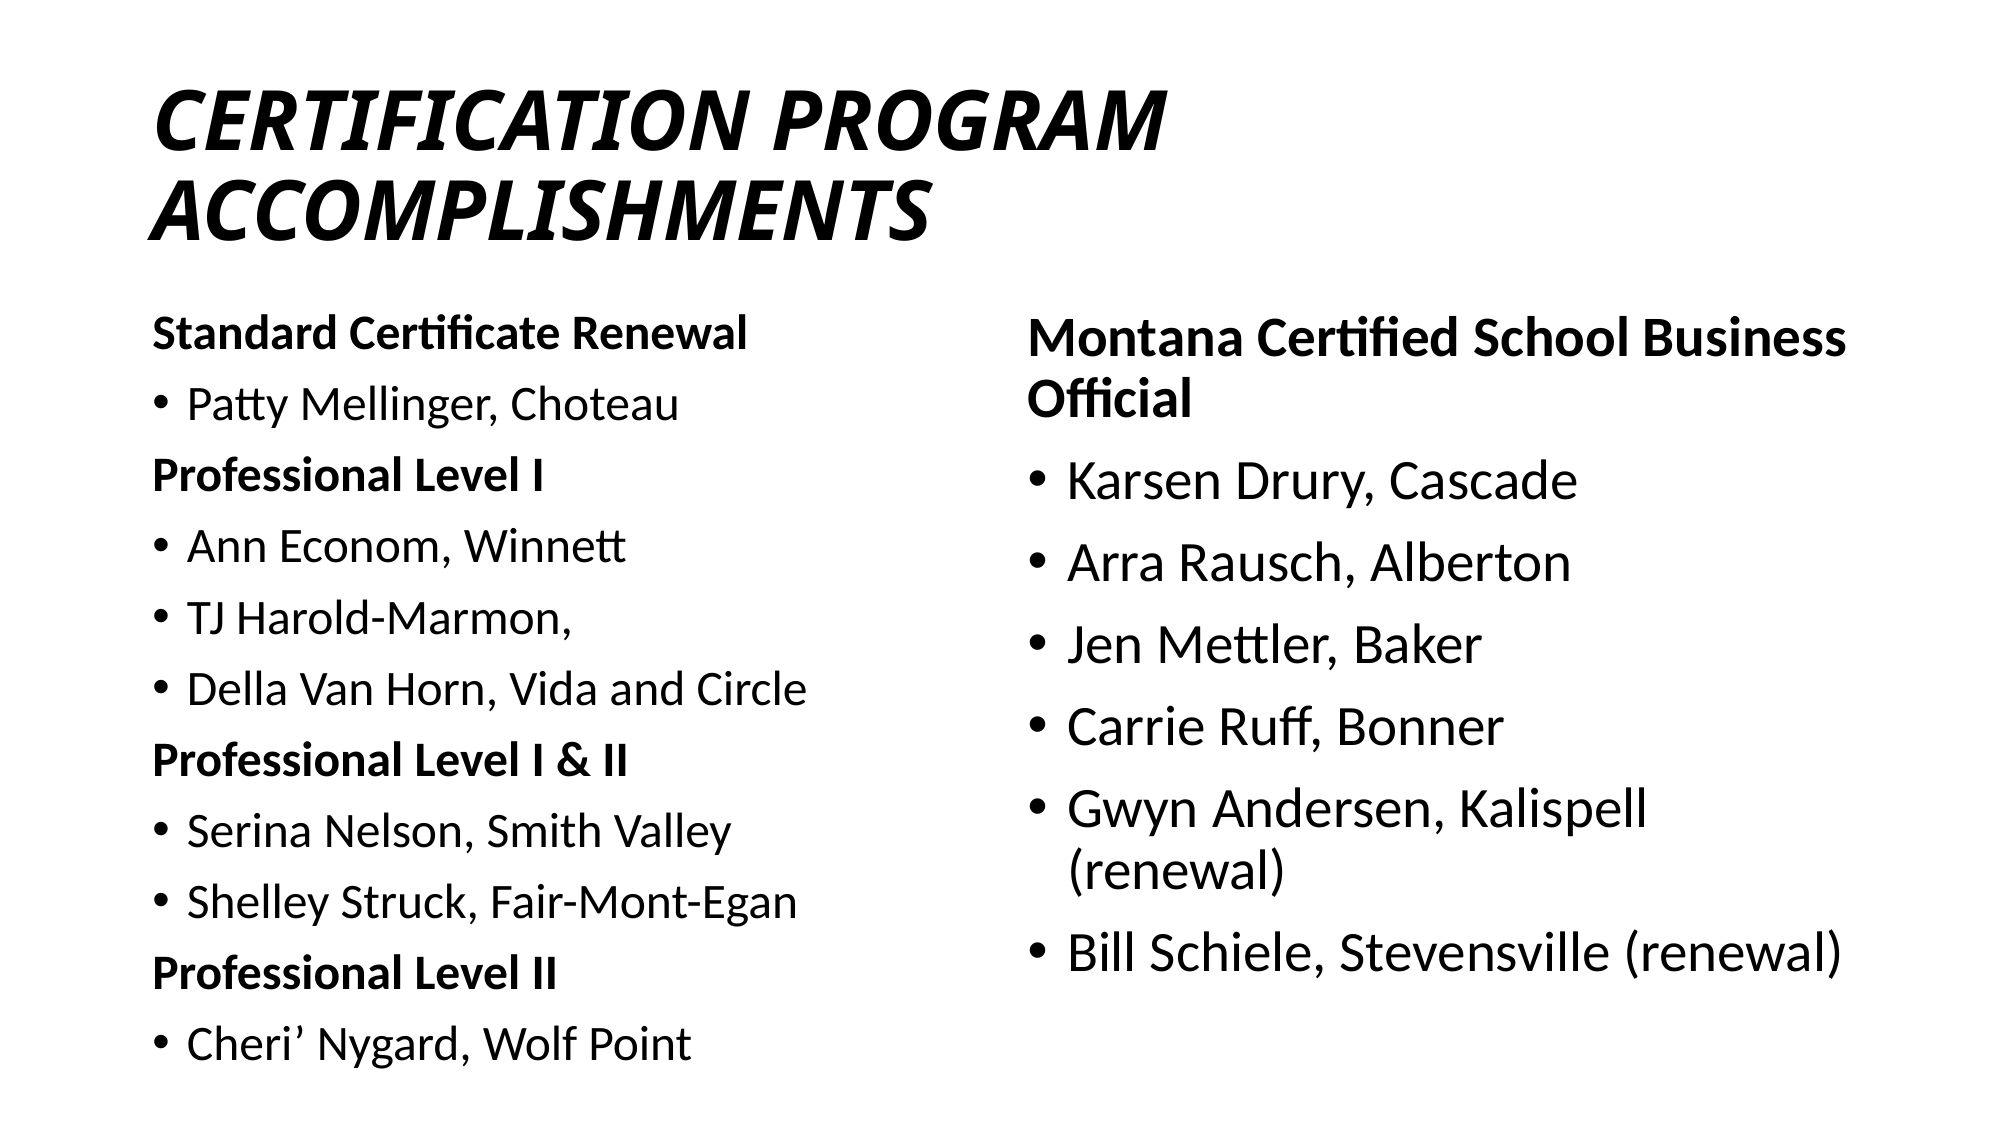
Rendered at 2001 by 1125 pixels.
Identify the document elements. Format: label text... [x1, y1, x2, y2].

list Montana Certified School Business Official Karsen Drury, Cascade Arra Rausch, Alberton Jen Mettler, Baker Carrie Ruff, Bonner Gwyn Andersen, Kalispell (renewal) Bill Schiele, Stevensville (renewal) [1012, 299, 1863, 1014]
list Standard Certificate Renewal Patty Mellinger, Choteau Professional Level I Ann Econom, Winnett TJ Harold-Marmon, Della Van Horn, Vida and Circle Professional Level I & II Serina Nelson, Smith Valley Shelley Struck, Fair-Mont-Egan Professional Level II Cheri’ Nygard, Wolf Point [137, 299, 988, 1081]
title CERTIFICATION PROGRAM ACCOMPLISHMENTS [137, 59, 1863, 278]
